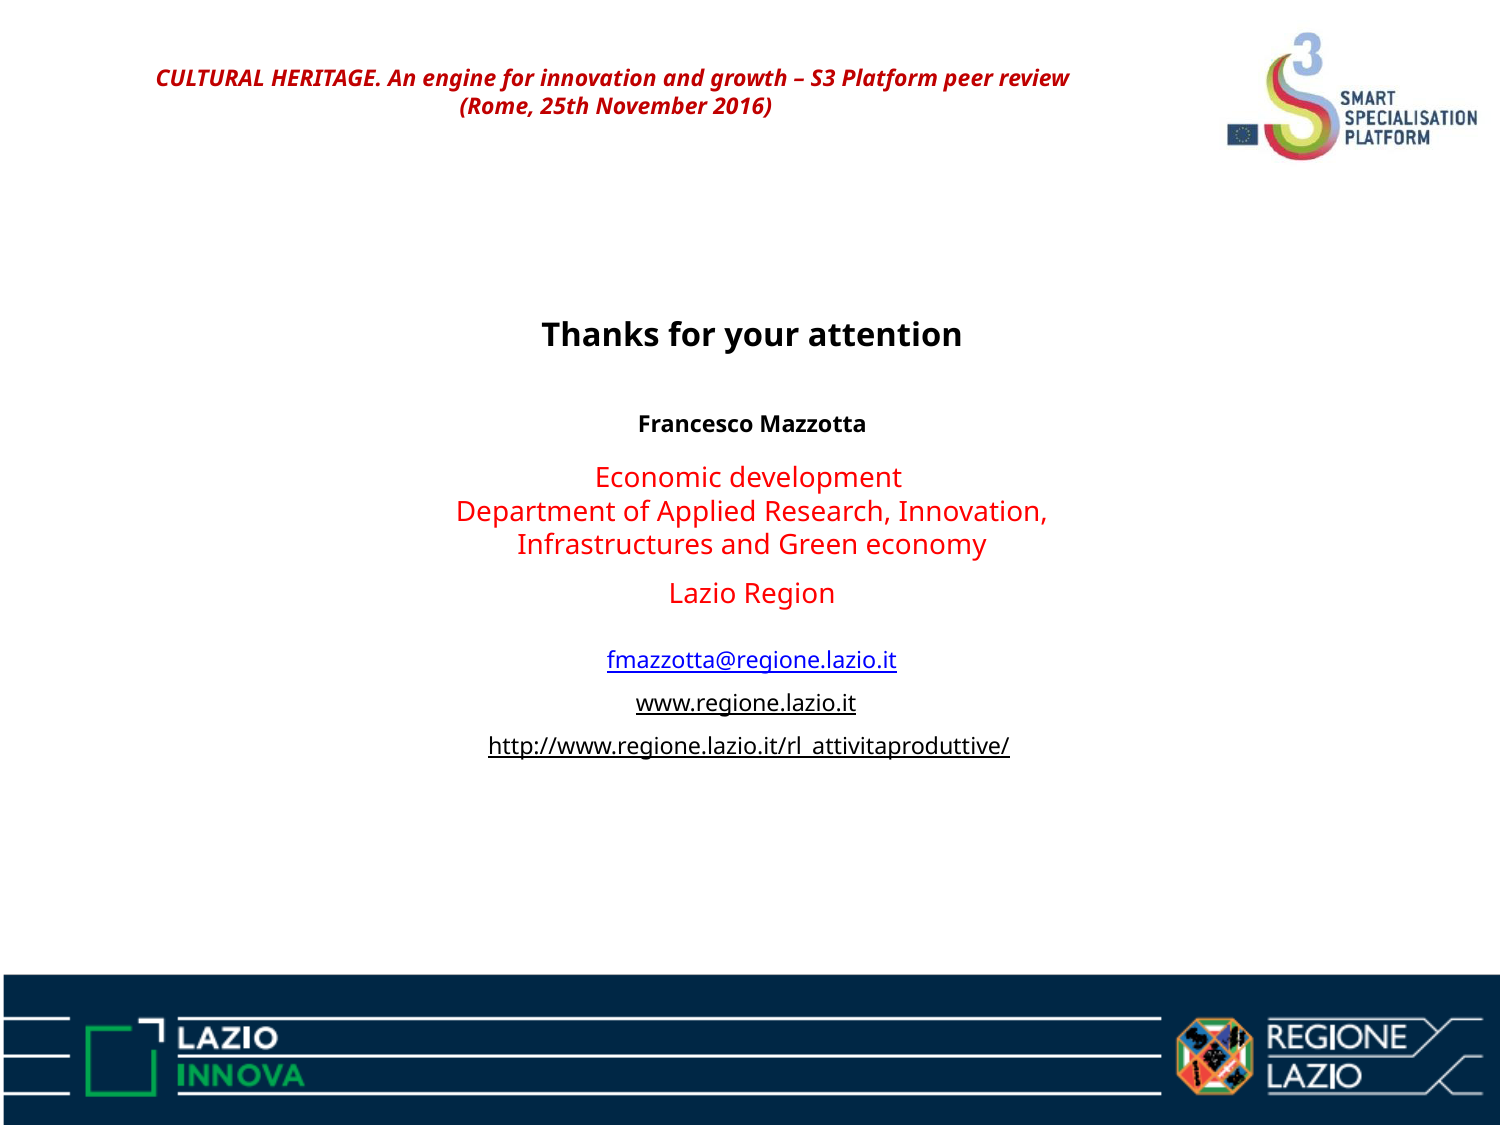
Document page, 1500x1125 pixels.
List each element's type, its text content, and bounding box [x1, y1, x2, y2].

text_box CULTURAL HERITAGE. An engine for innovation and growth – S3 Platform peer review (Rome, 25th November 2016) [1, 56, 1205, 126]
picture [3, 968, 1500, 1125]
text_box [0, 270, 1449, 370]
picture [1210, 6, 1497, 185]
text_box Thanks for your attention Francesco Mazzotta Economic development Department of Applied Research, Innovation, Infrastructures and Green economy Lazio Region fmazzotta@regione.lazio.it www.regione.lazio.it http://www.regione.lazio.it/rl_attivitaproduttive/ [3, 283, 1500, 882]
